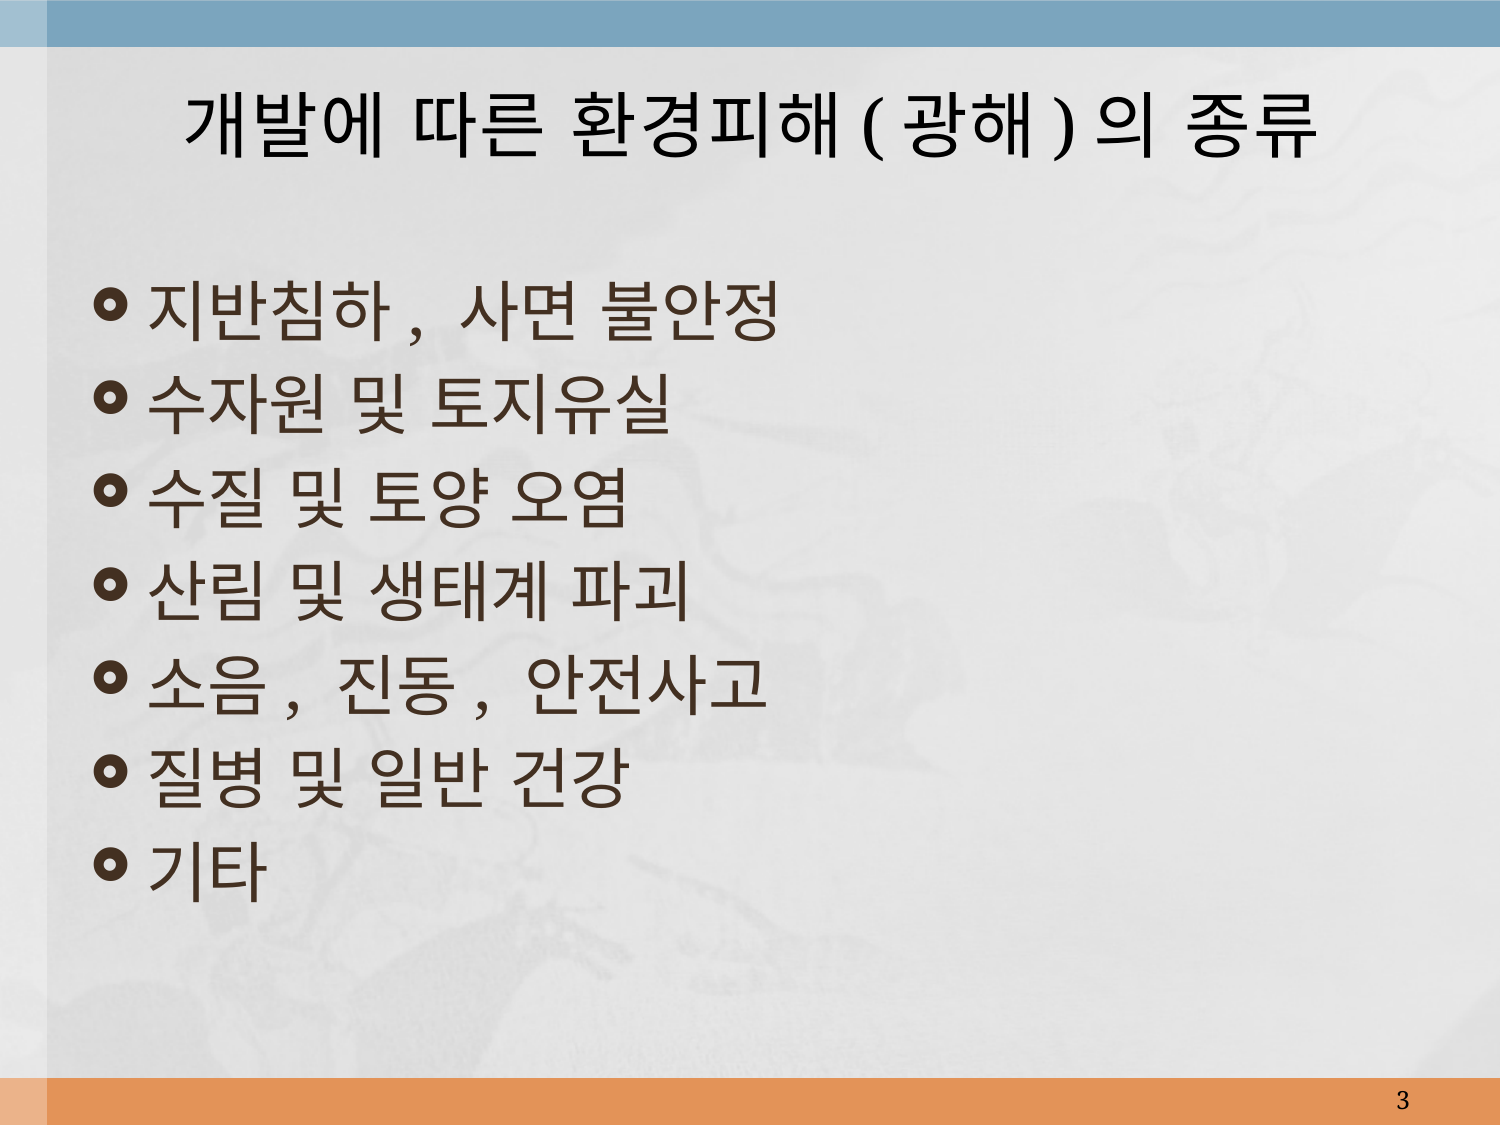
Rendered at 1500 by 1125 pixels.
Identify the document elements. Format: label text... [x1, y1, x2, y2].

slide_number 3 [1074, 1078, 1425, 1125]
list 지반침하, 사면 불안정 수자원 및 토지유실 수질 및 토양 오염 산림 및 생태계 파괴 소음, 진동, 안전사고 질병 및 일반 건강 기타 [75, 262, 1425, 1005]
title 개발에 따른 환경피해(광해)의 종류 [49, 46, 1454, 202]
